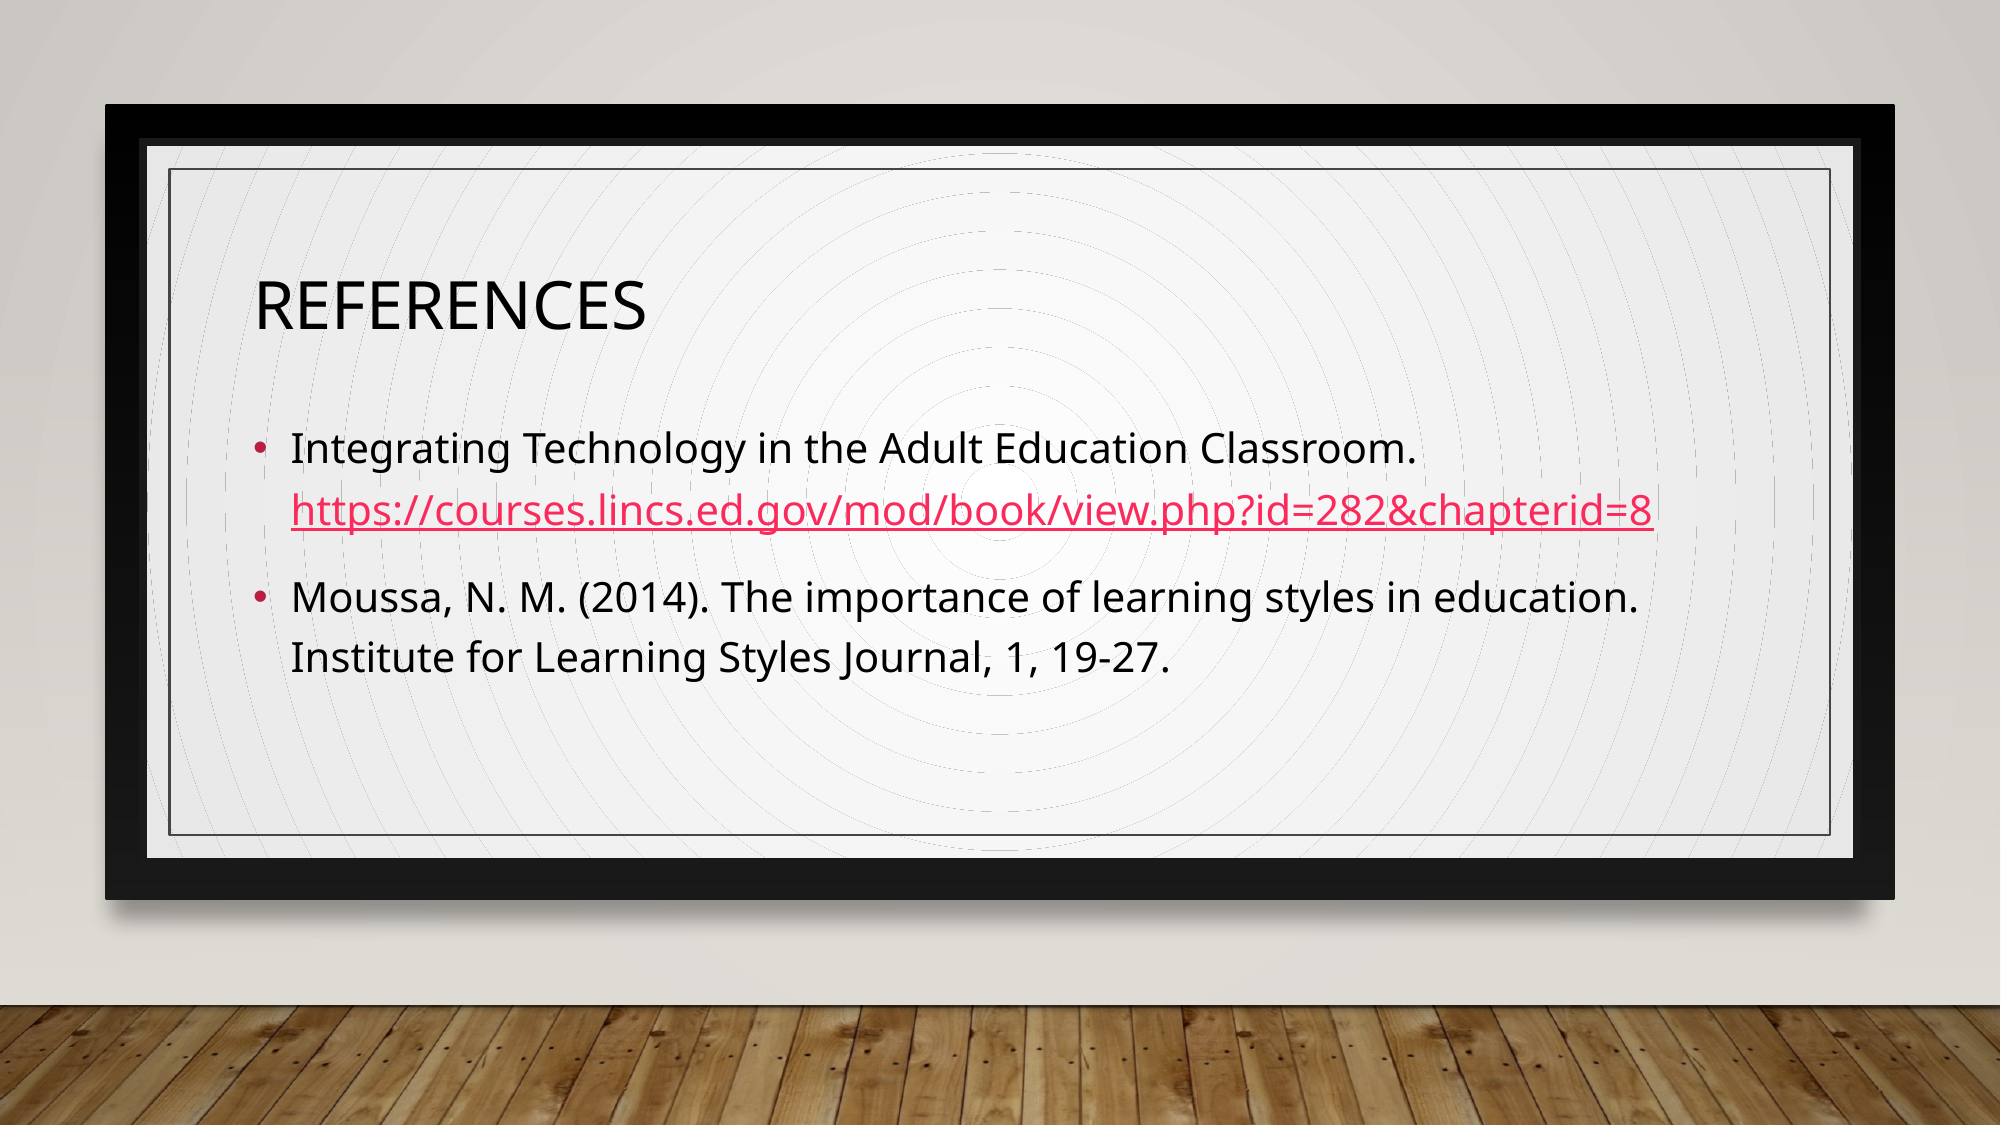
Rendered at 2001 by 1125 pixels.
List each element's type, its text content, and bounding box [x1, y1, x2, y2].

text_box [0, 330, 2000, 1004]
picture [0, 1004, 2000, 1125]
list Integrating Technology in the Adult Education Classroom. https://courses.lincs.ed.gov/mod/book/view.php?id=282&chapterid=8 Moussa, N. M. (2014). The importance of learning styles in education. Institute for Learning Styles Journal, 1, 19-27. [238, 404, 1781, 799]
text_box [168, 168, 1831, 836]
text_box [0, 0, 2000, 330]
text_box [142, 141, 1858, 863]
text_box [105, 104, 1895, 900]
title References [238, 225, 1781, 391]
